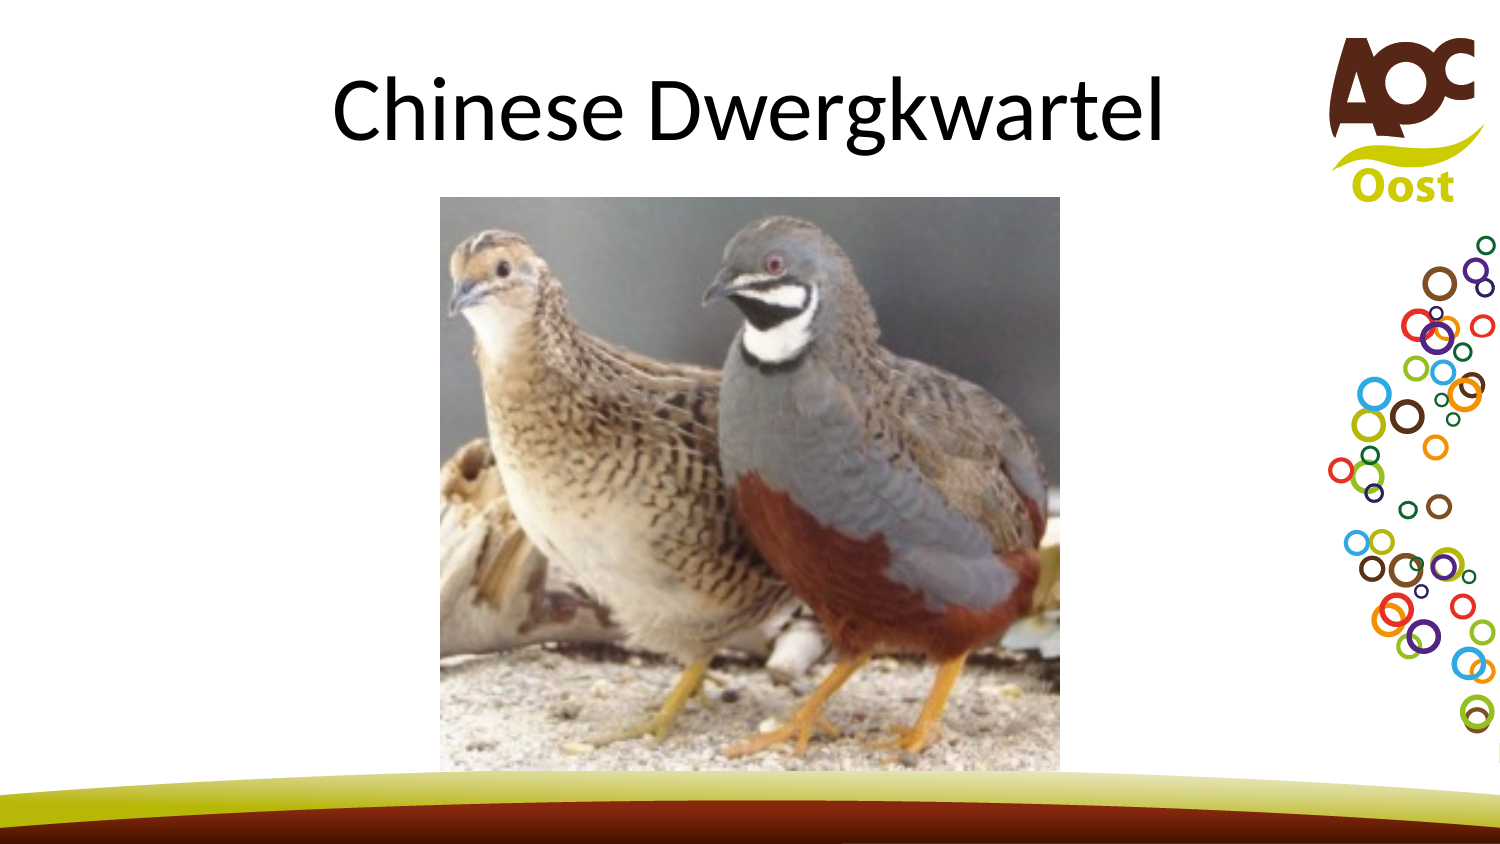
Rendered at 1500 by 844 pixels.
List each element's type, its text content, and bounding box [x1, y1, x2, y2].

title Chinese Dwergkwartel [75, 33, 1425, 175]
picture [0, 0, 1500, 844]
